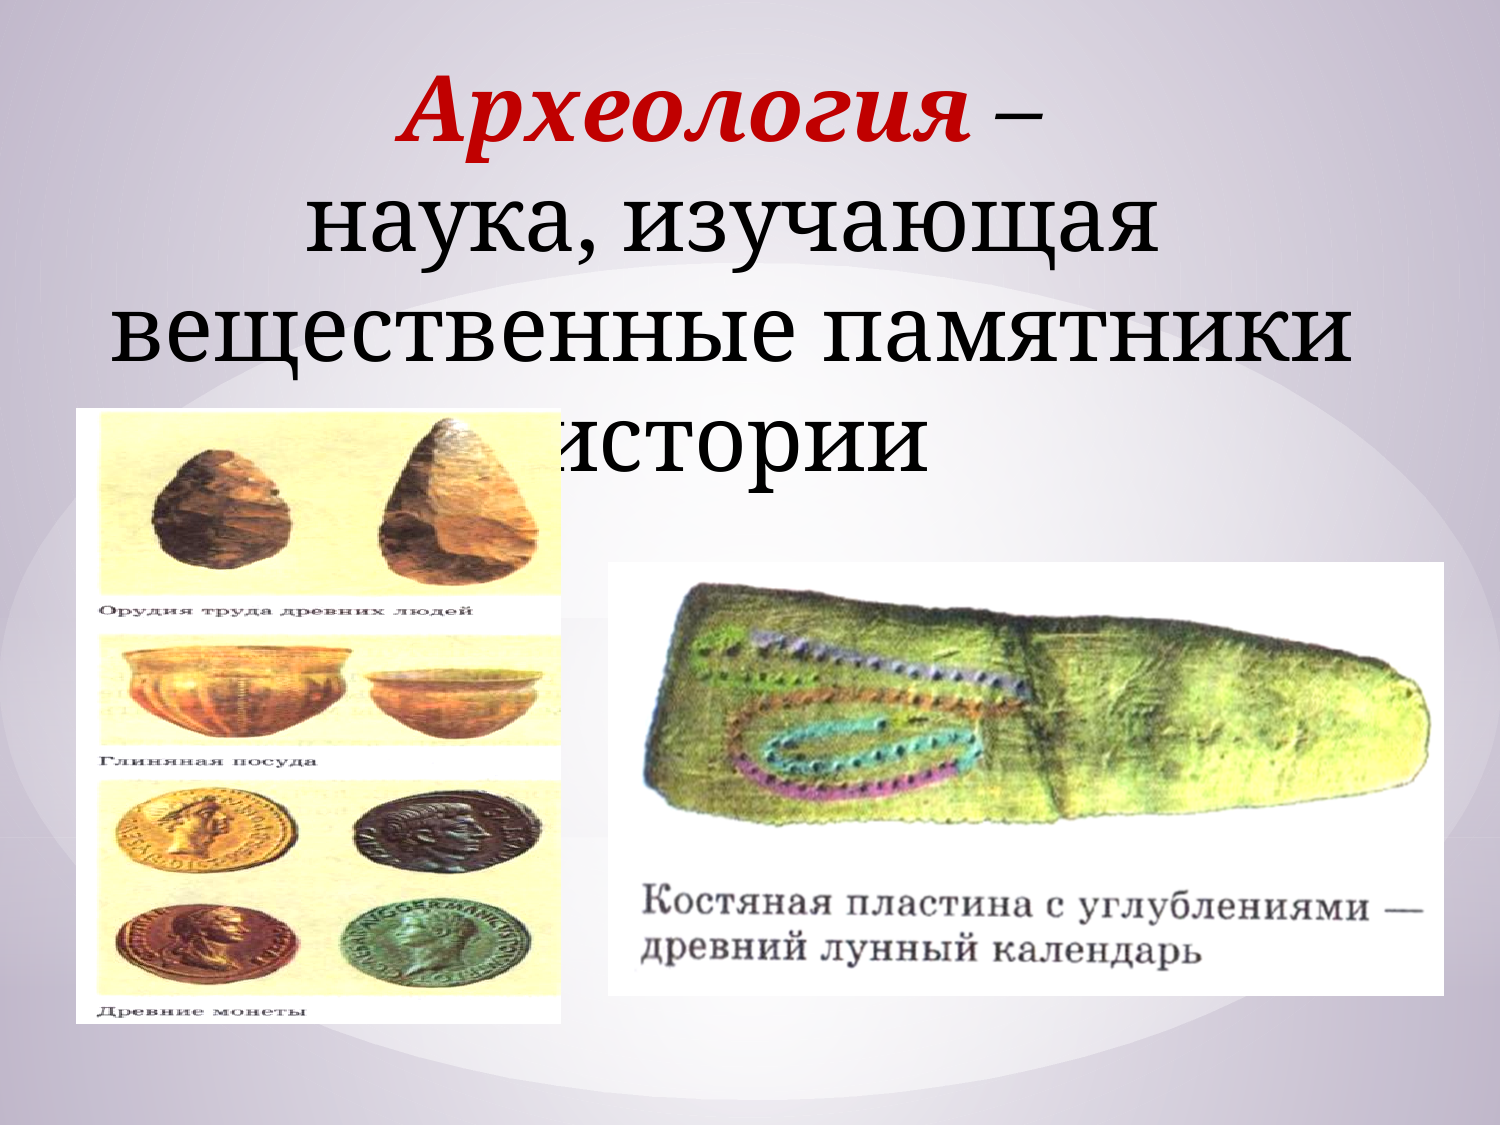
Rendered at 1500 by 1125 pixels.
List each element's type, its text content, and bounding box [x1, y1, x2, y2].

text_box Археология – наука, изучающая вещественные памятники истории [0, 42, 1469, 498]
picture [608, 562, 1444, 996]
picture [76, 408, 562, 1024]
